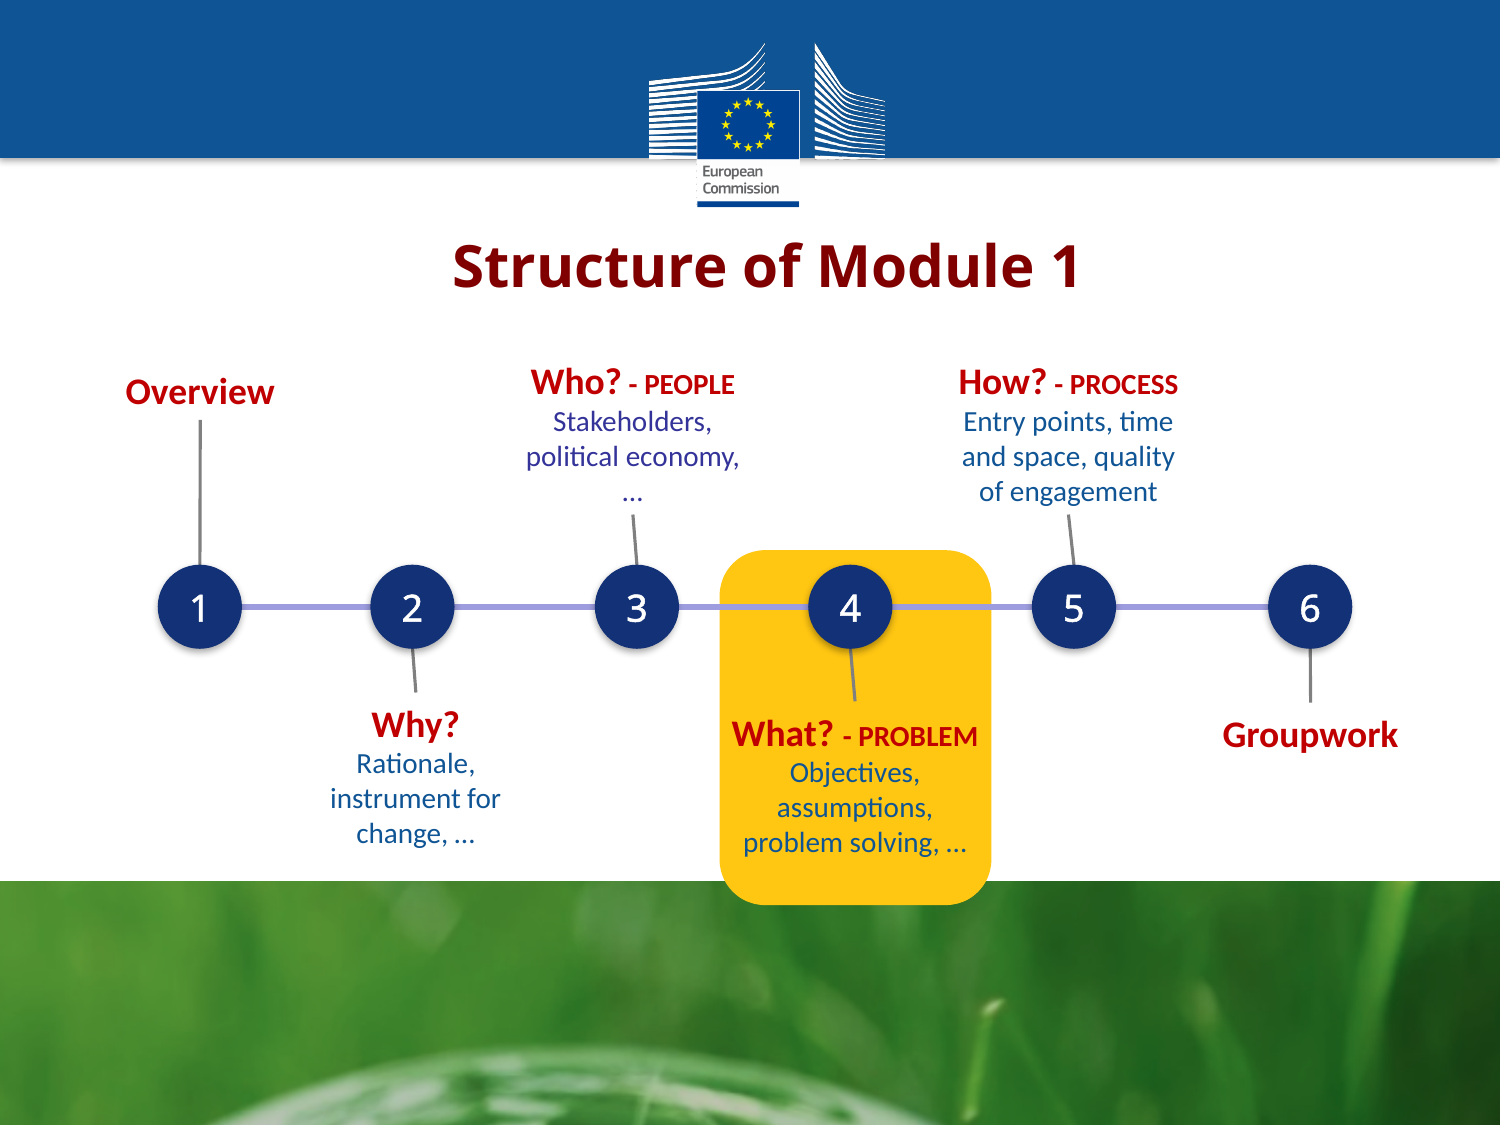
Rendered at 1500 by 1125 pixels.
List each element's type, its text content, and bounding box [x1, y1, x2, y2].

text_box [87, 349, 1424, 869]
title Structure of Module 1 [39, 200, 1463, 327]
picture [649, 42, 885, 200]
picture [0, 881, 1500, 1125]
